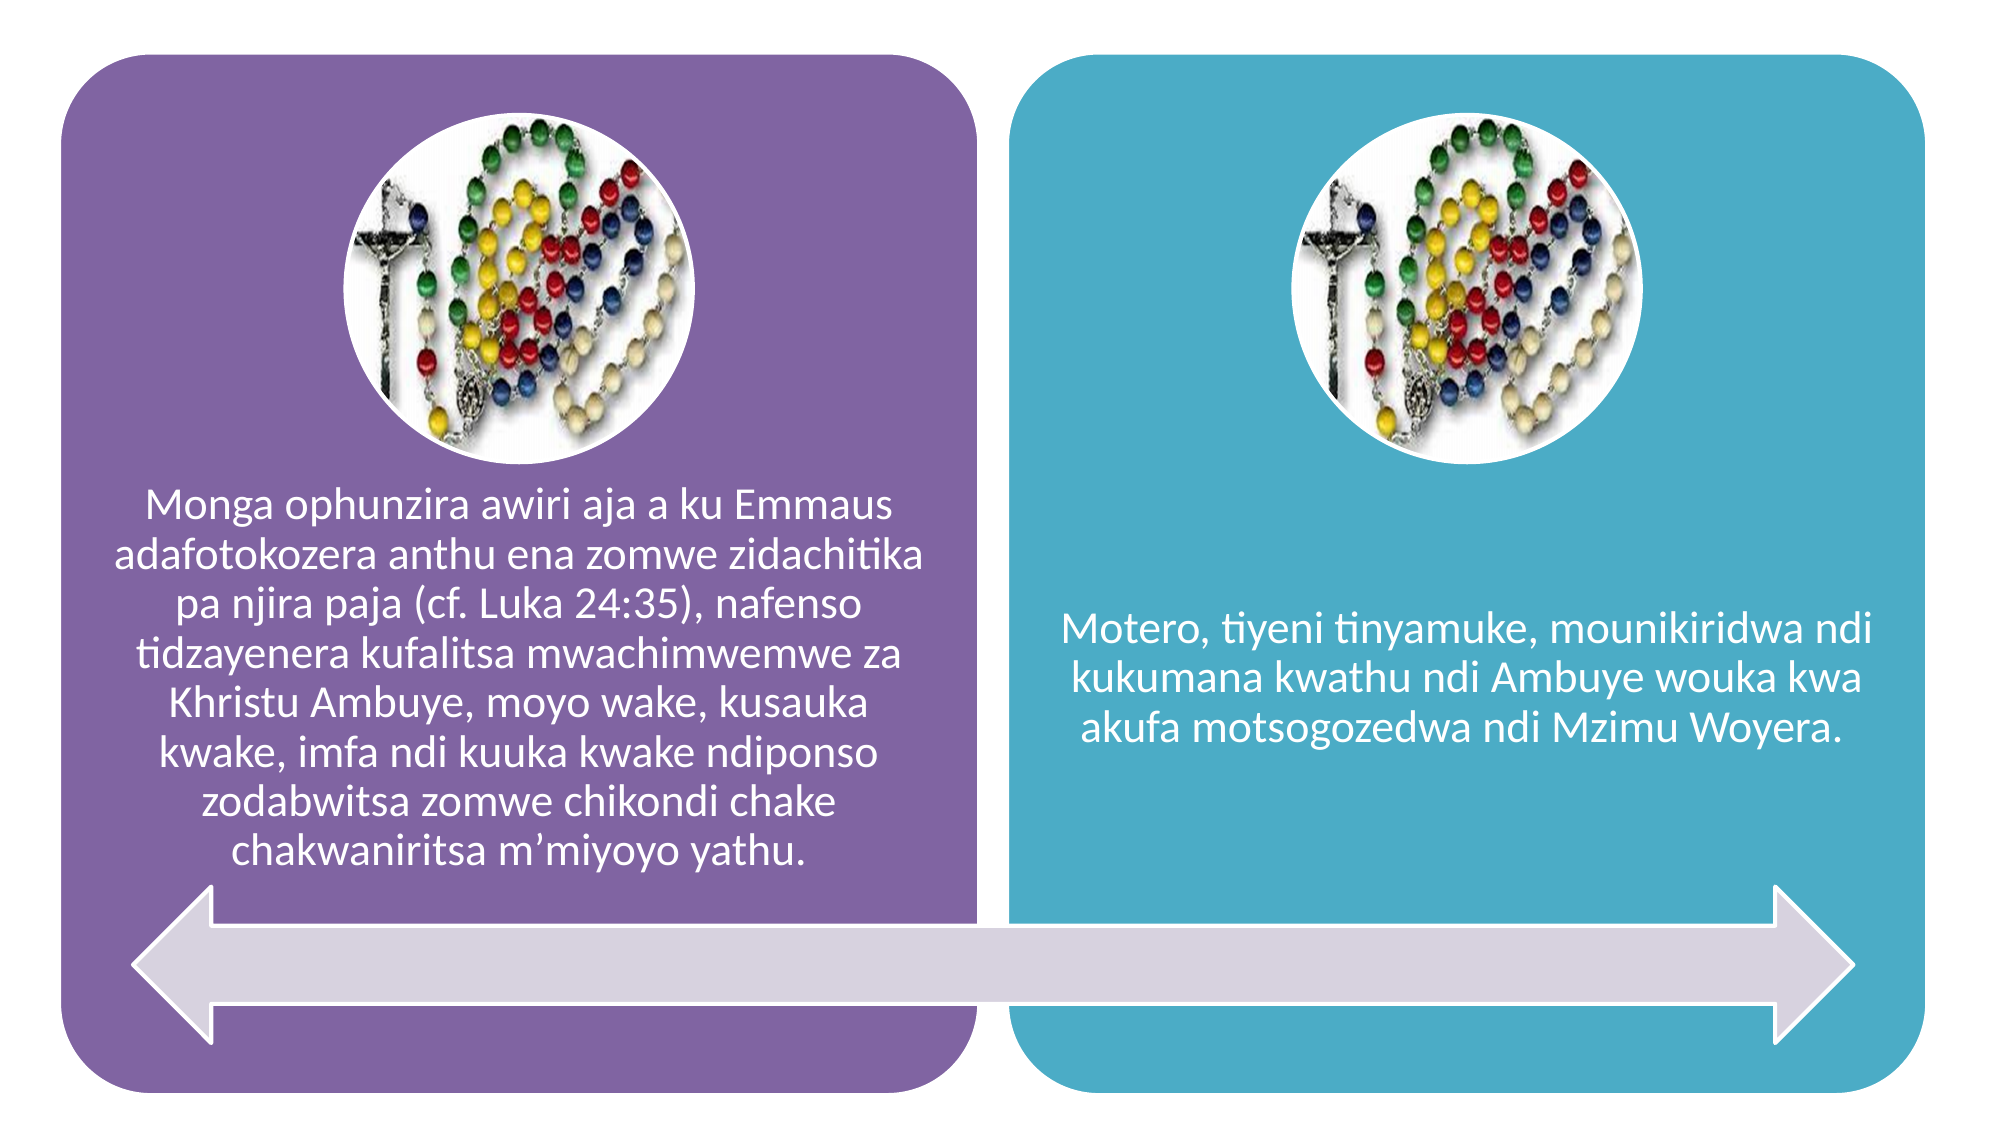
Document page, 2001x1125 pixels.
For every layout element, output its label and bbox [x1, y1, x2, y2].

list [57, 52, 1929, 1096]
